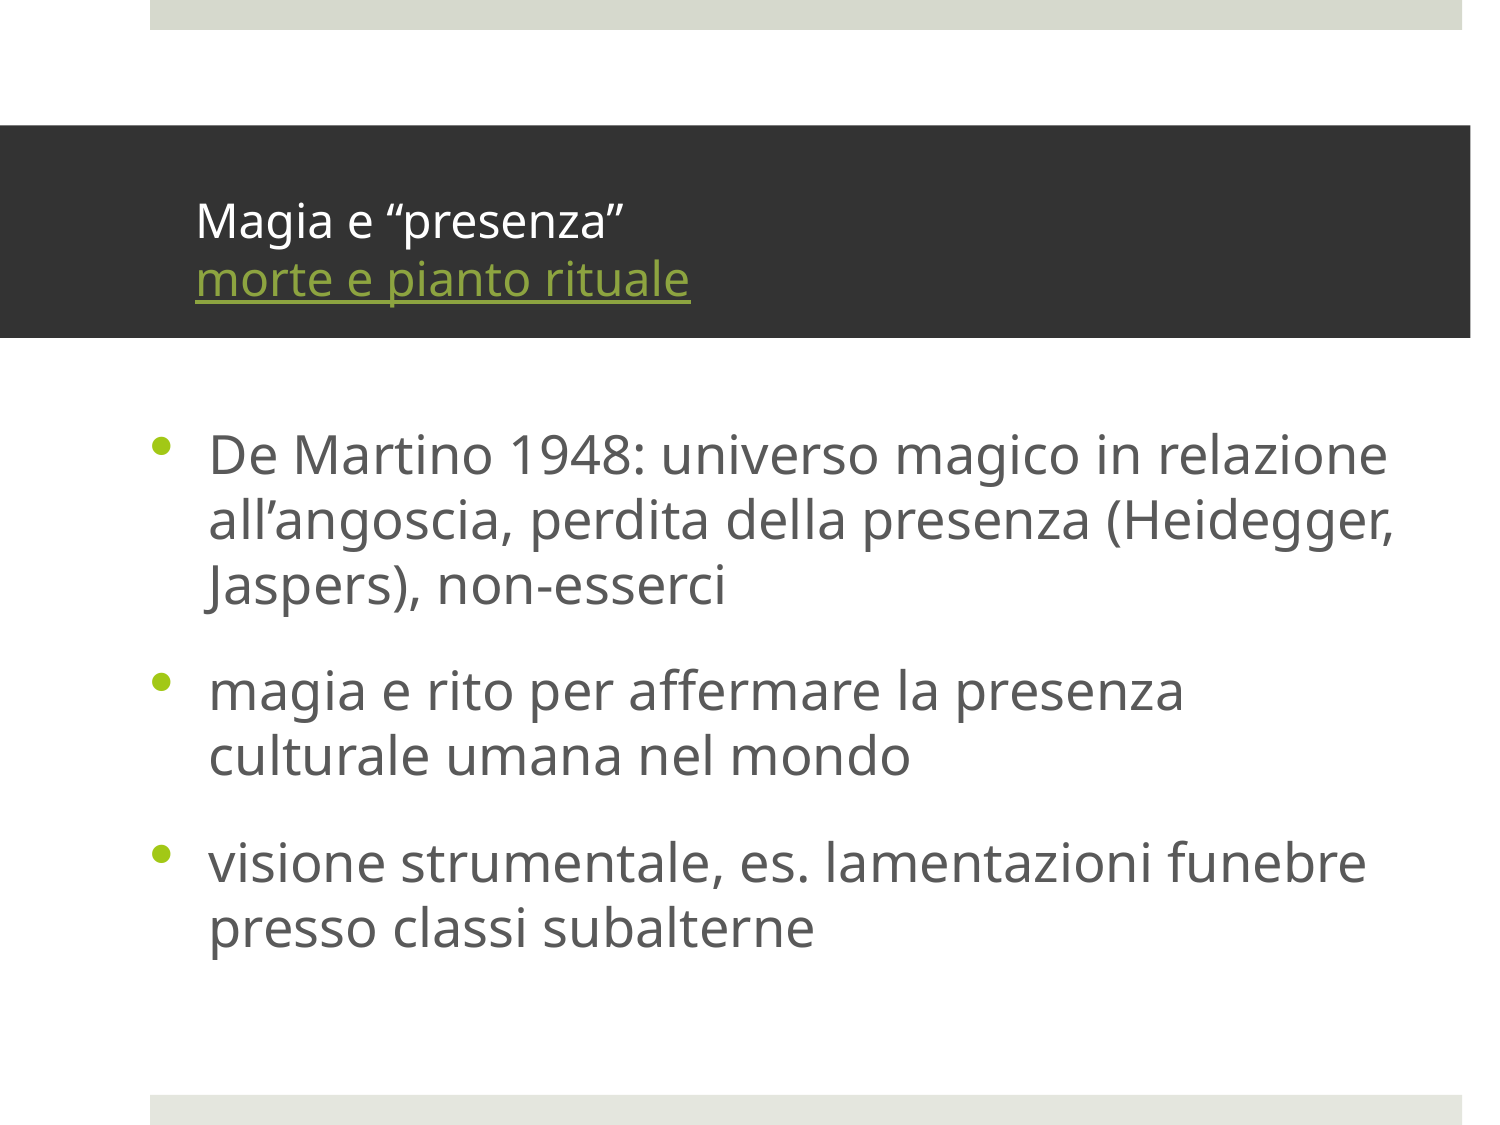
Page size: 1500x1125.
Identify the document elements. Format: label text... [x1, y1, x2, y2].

list De Martino 1948: universo magico in relazione all’angoscia, perdita della presenza (Heidegger, Jaspers), non-esserci magia e rito per affermare la presenza culturale umana nel mondo visione strumentale, es. lamentazioni funebre presso classi subalterne [137, 412, 1413, 1088]
title Magia e “presenza” morte e pianto rituale [0, 125, 1471, 338]
